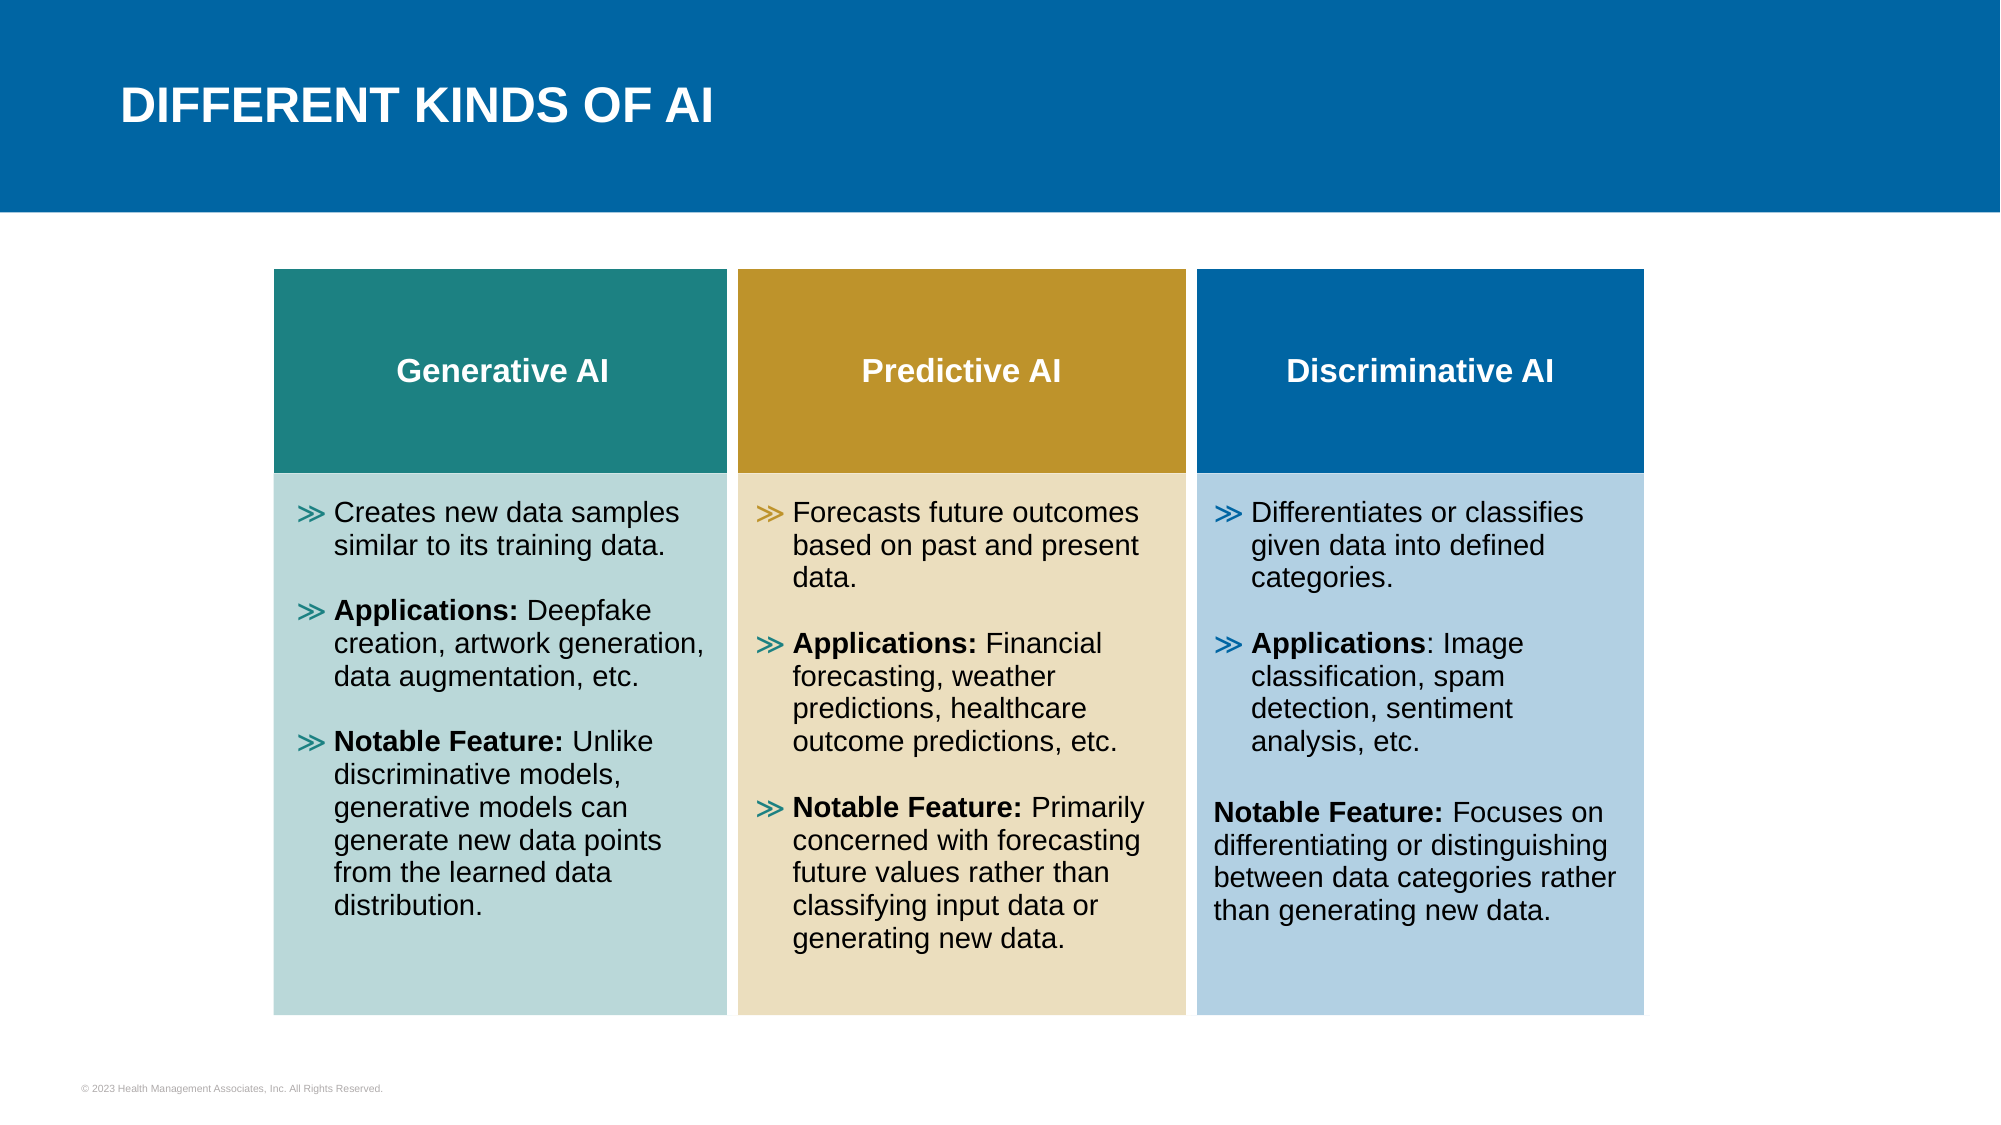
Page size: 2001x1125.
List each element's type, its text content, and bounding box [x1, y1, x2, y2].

table_header Discriminative AI [1197, 269, 1644, 473]
table_cell Forecasts future outcomes based on past and present data. Applications: Financial forecasting, weather predictions, healthcare outcome predictions, etc. Notable Feature: Primarily concerned with forecasting future values rather than classifying input data or generating new data. [738, 473, 1186, 1015]
table_header Predictive AI [738, 269, 1186, 473]
title Different Kinds of AI [0, 0, 2000, 213]
table_header Generative AI [274, 269, 727, 473]
table_cell Creates new data samples similar to its training data. Applications: Deepfake creation, artwork generation, data augmentation, etc. Notable Feature: Unlike discriminative models, generative models can generate new data points from the learned data distribution. [274, 473, 727, 1015]
table_cell Differentiates or classifies given data into defined categories. Applications: Image classification, spam detection, sentiment analysis, etc. Notable Feature: Focuses on differentiating or distinguishing between data categories rather than generating new data. [1197, 473, 1644, 1015]
